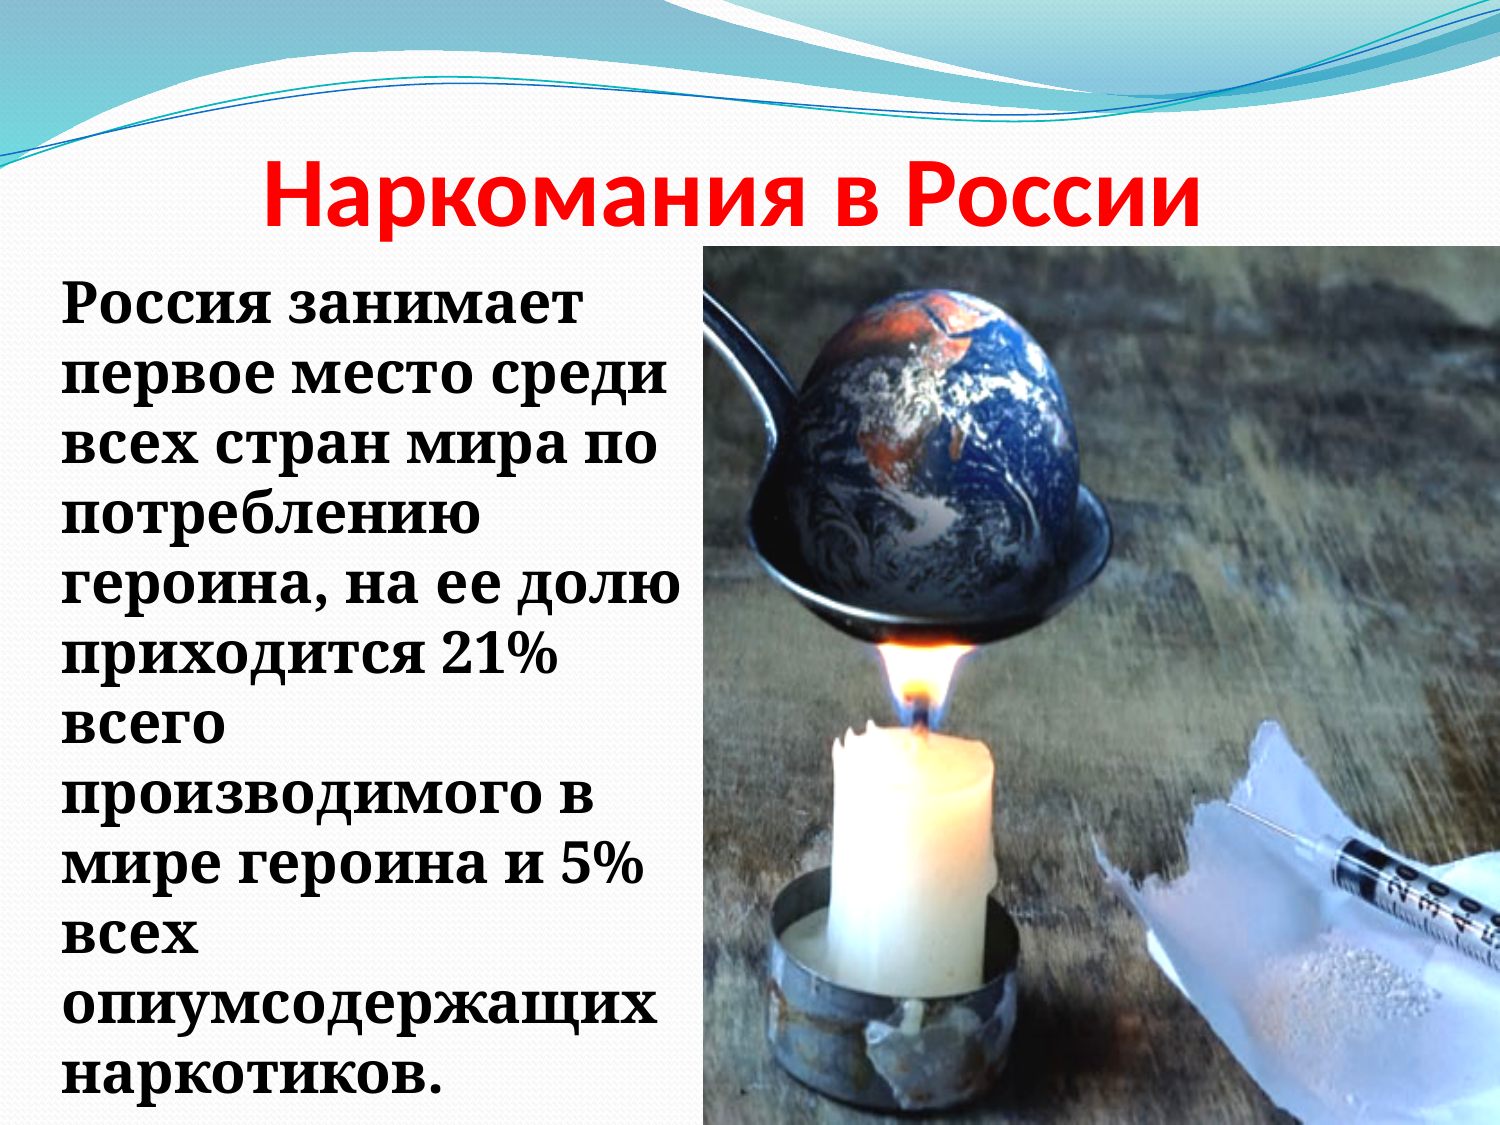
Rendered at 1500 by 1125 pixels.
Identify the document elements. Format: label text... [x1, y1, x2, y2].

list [702, 245, 1500, 1125]
title Наркомания в России [58, 117, 1409, 247]
text_box Россия занимает первое место среди всех стран мира по потреблению героина, на ее долю приходится 21% всего производимого в мире героина и 5% всех опиумсодержащих наркотиков. [46, 257, 695, 1113]
